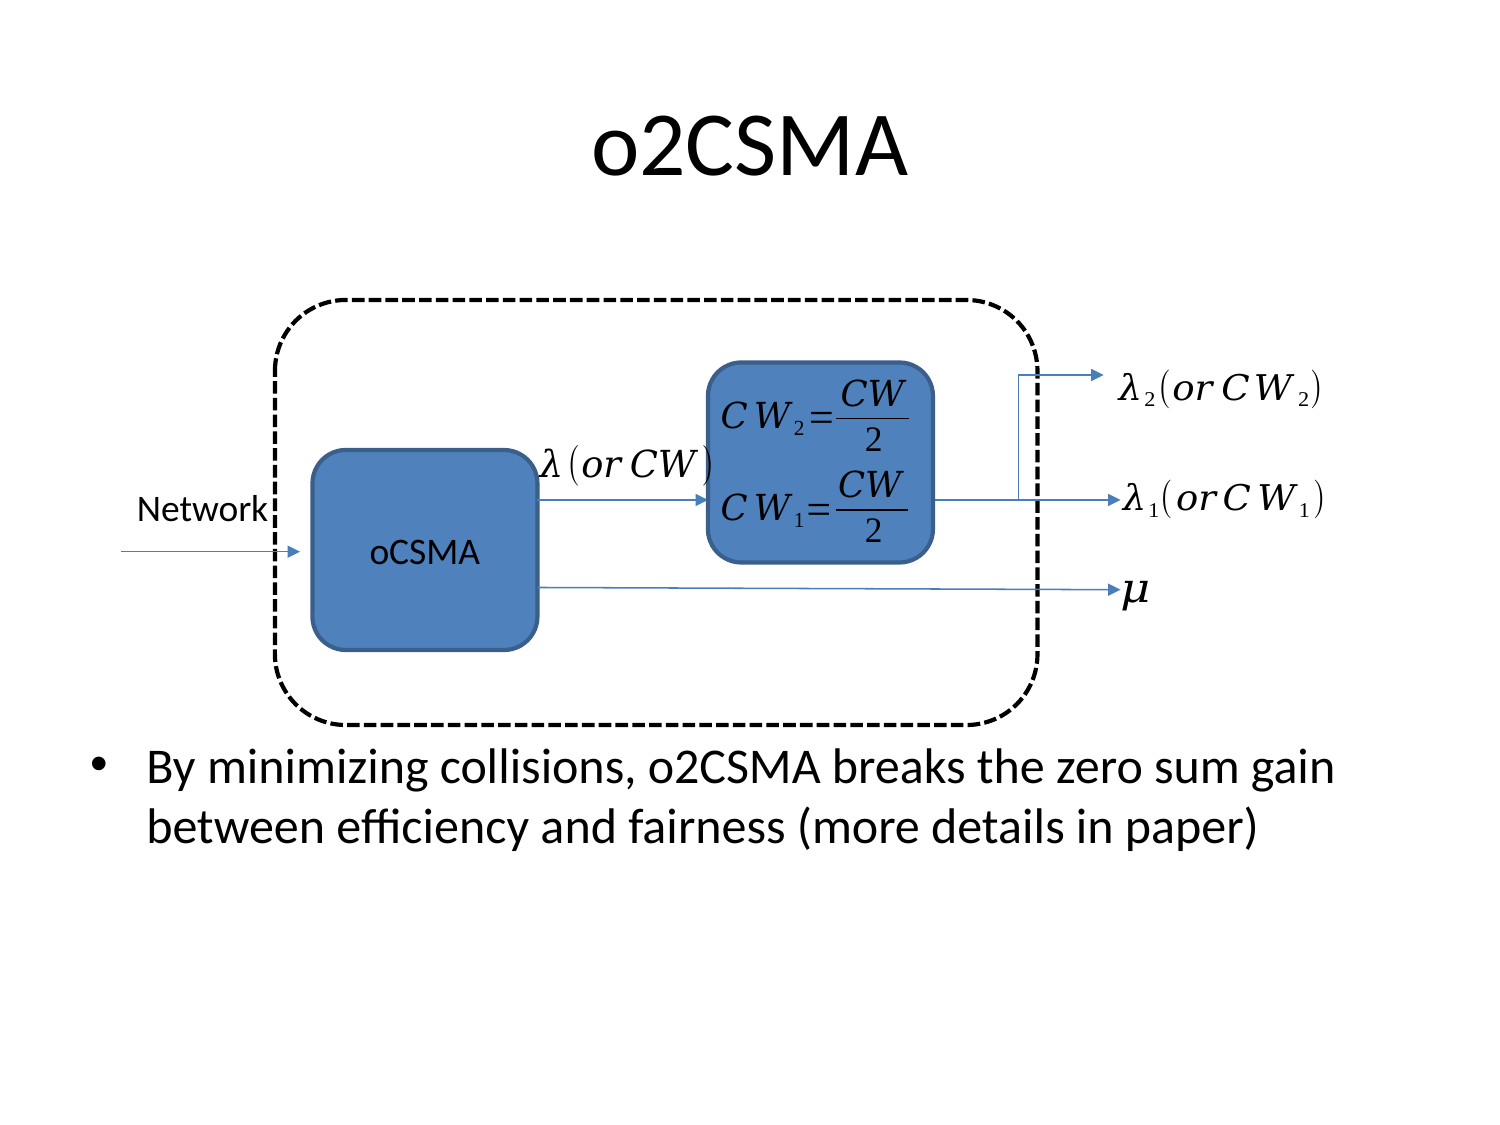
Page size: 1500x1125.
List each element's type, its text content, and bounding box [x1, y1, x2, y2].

text_box Network [122, 476, 269, 537]
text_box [274, 299, 1326, 726]
title o2CSMA [75, 45, 1425, 233]
list By minimizing collisions, o2CSMA breaks the zero sum gain between efficiency and fairness (more details in paper) [75, 262, 1425, 1005]
